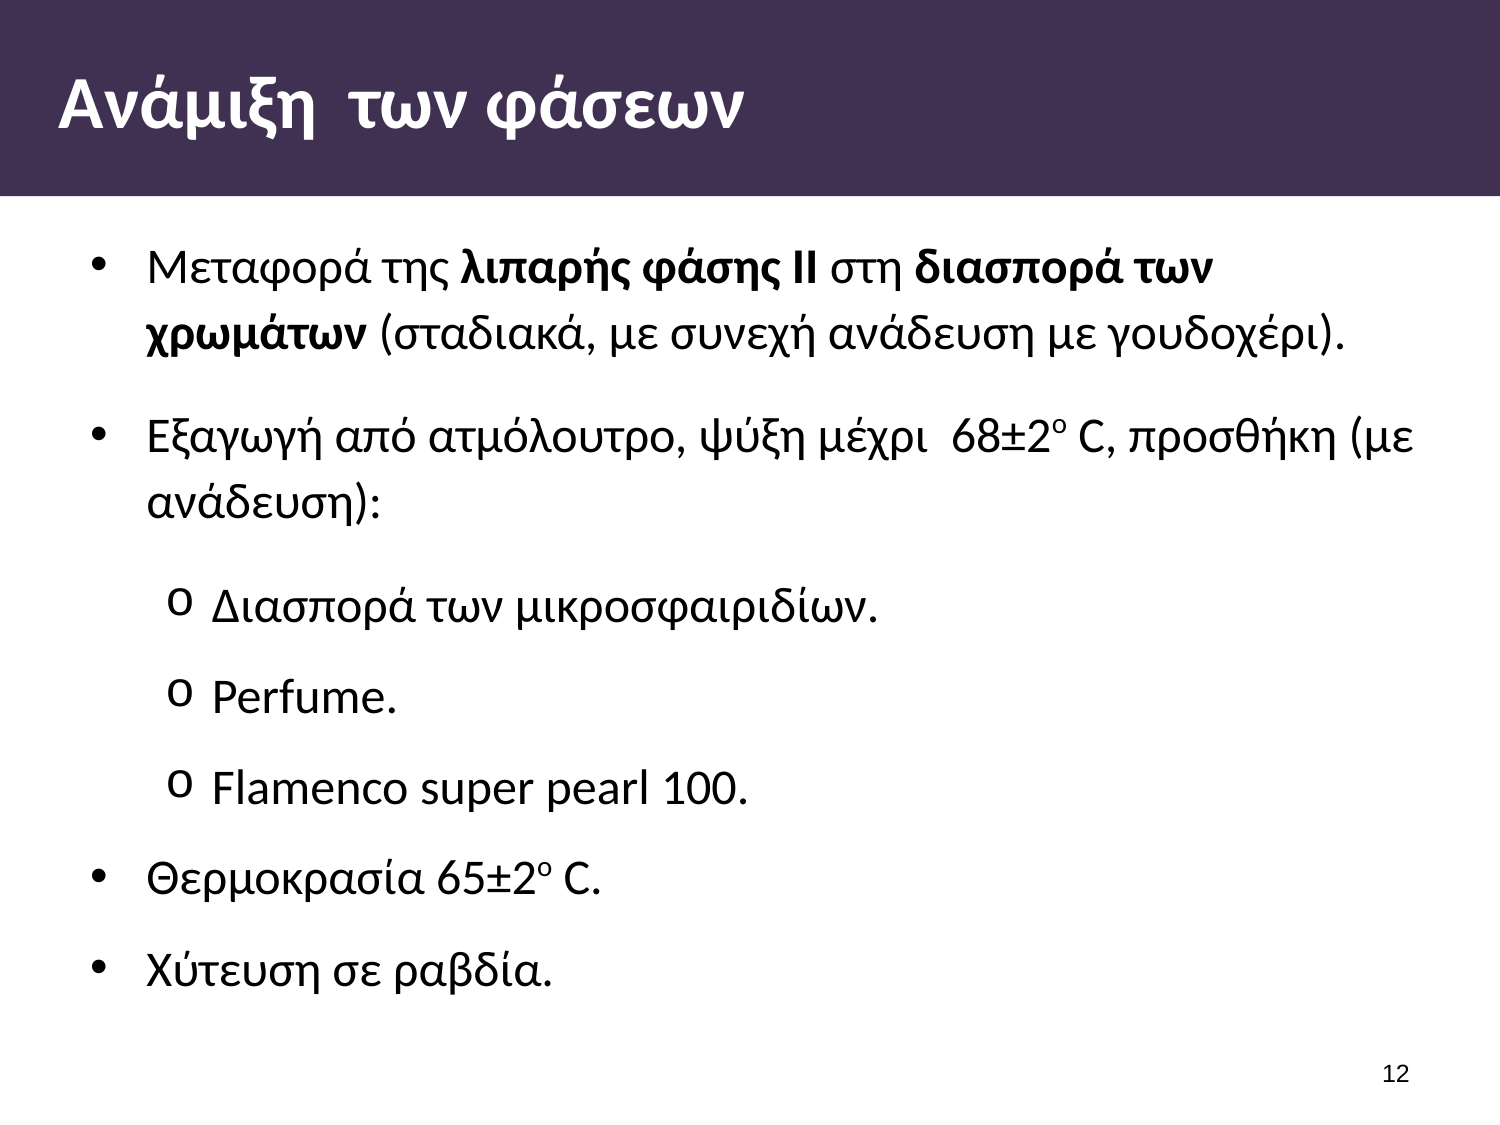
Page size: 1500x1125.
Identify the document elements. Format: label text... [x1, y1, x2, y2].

list Μεταφορά της λιπαρής φάσης ΙΙ στη διασπορά των χρωμάτων (σταδιακά, με συνεχή ανάδευση με γουδοχέρι). Εξαγωγή από ατμόλουτρο, ψύξη μέχρι 68±2o C, προσθήκη (με ανάδευση): Διασπορά των μικροσφαιριδίων. Perfume. Flamenco super pearl 100. Θερμοκρασία 65±2o C. Χύτευση σε ραβδία. [75, 219, 1447, 1094]
slide_number 11 [1074, 1042, 1425, 1103]
title Ανάμιξη των φάσεων [0, 0, 1500, 197]
